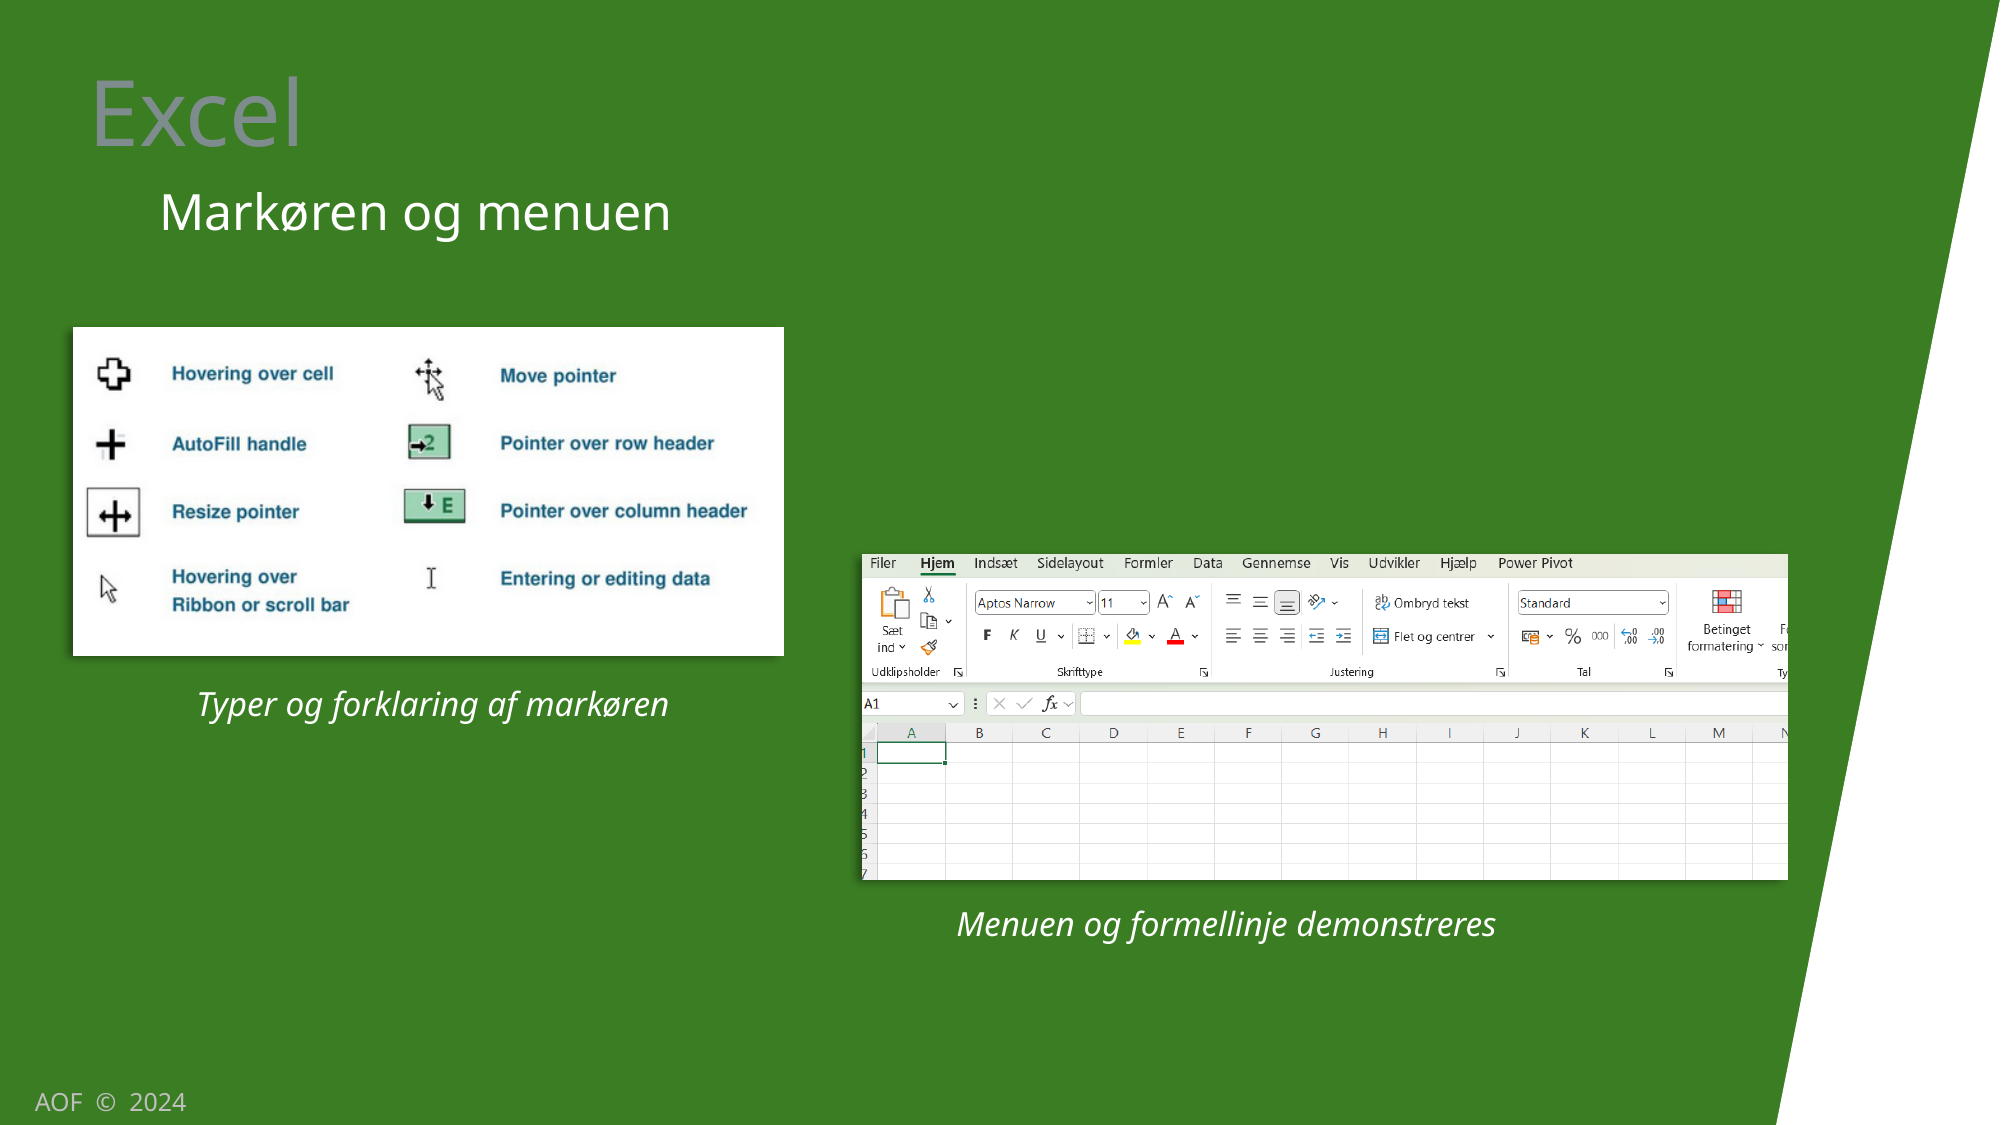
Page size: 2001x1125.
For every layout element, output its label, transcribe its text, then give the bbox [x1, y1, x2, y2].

text_box Excel [73, 46, 1121, 172]
text_box Typer og forklaring af markøren [181, 675, 750, 731]
picture [72, 326, 784, 656]
text_box Menuen og formellinje demonstreres [941, 896, 1777, 951]
text_box [1774, 0, 2000, 1125]
picture [861, 554, 1788, 881]
text_box AOF © 2024 [0, 1079, 239, 1125]
text_box Markøren og menuen [144, 173, 1581, 248]
